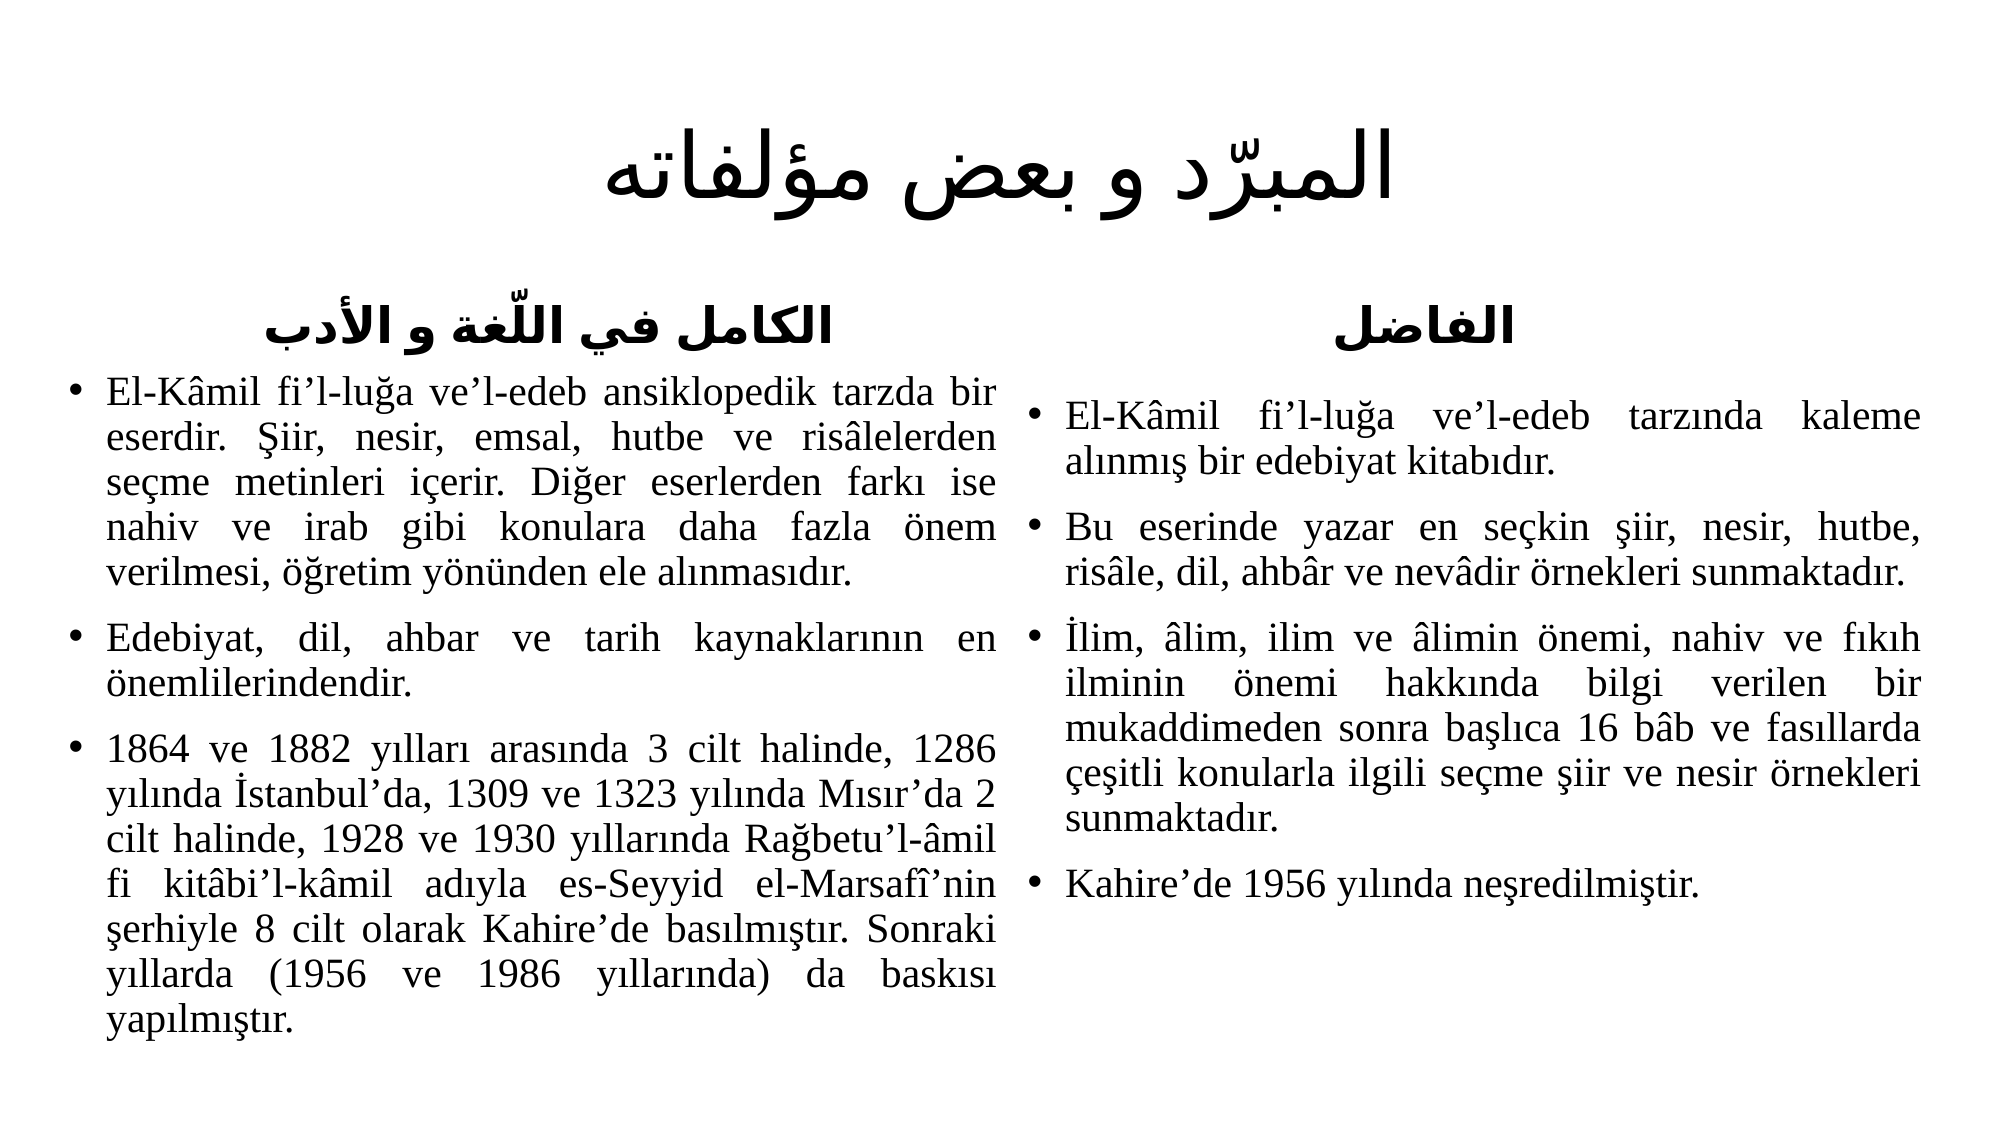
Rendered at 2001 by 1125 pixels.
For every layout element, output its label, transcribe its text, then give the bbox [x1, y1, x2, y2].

list El-Kâmil fi’l-luğa ve’l-edeb tarzında kaleme alınmış bir edebiyat kitabıdır. Bu eserinde yazar en seçkin şiir, nesir, hutbe, risâle, dil, ahbâr ve nevâdir örnekleri sunmaktadır. İlim, âlim, ilim ve âlimin önemi, nahiv ve fıkıh ilminin önemi hakkında bilgi verilen bir mukaddimeden sonra başlıca 16 bâb ve fasıllarda çeşitli konularla ilgili seçme şiir ve nesir örnekleri sunmaktadır. Kahire’de 1956 yılında neşredilmiştir. [1012, 385, 1938, 943]
list الفاضل [1012, 275, 1837, 363]
list الكامل في اللّغة و الأدب [137, 275, 960, 362]
list El-Kâmil fi’l-luğa ve’l-edeb ansiklopedik tarzda bir eserdir. Şiir, nesir, emsal, hutbe ve risâlelerden seçme metinleri içerir. Diğer eserlerden farkı ise nahiv ve irab gibi konulara daha fazla önem verilmesi, öğretim yönünden ele alınmasıdır. Edebiyat, dil, ahbar ve tarih kaynaklarının en önemlilerindendir. 1864 ve 1882 yılları arasında 3 cilt halinde, 1286 yılında İstanbul’da, 1309 ve 1323 yılında Mısır’da 2 cilt halinde, 1928 ve 1930 yıllarında Rağbetu’l-âmil fi kitâbi’l-kâmil adıyla es-Seyyid el-Marsafî’nin şerhiyle 8 cilt olarak Kahire’de basılmıştır. Sonraki yıllarda (1956 ve 1986 yıllarında) da baskısı yapılmıştır. [53, 362, 1013, 1068]
title المبرّد و بعض مؤلفاته [137, 59, 1863, 278]
